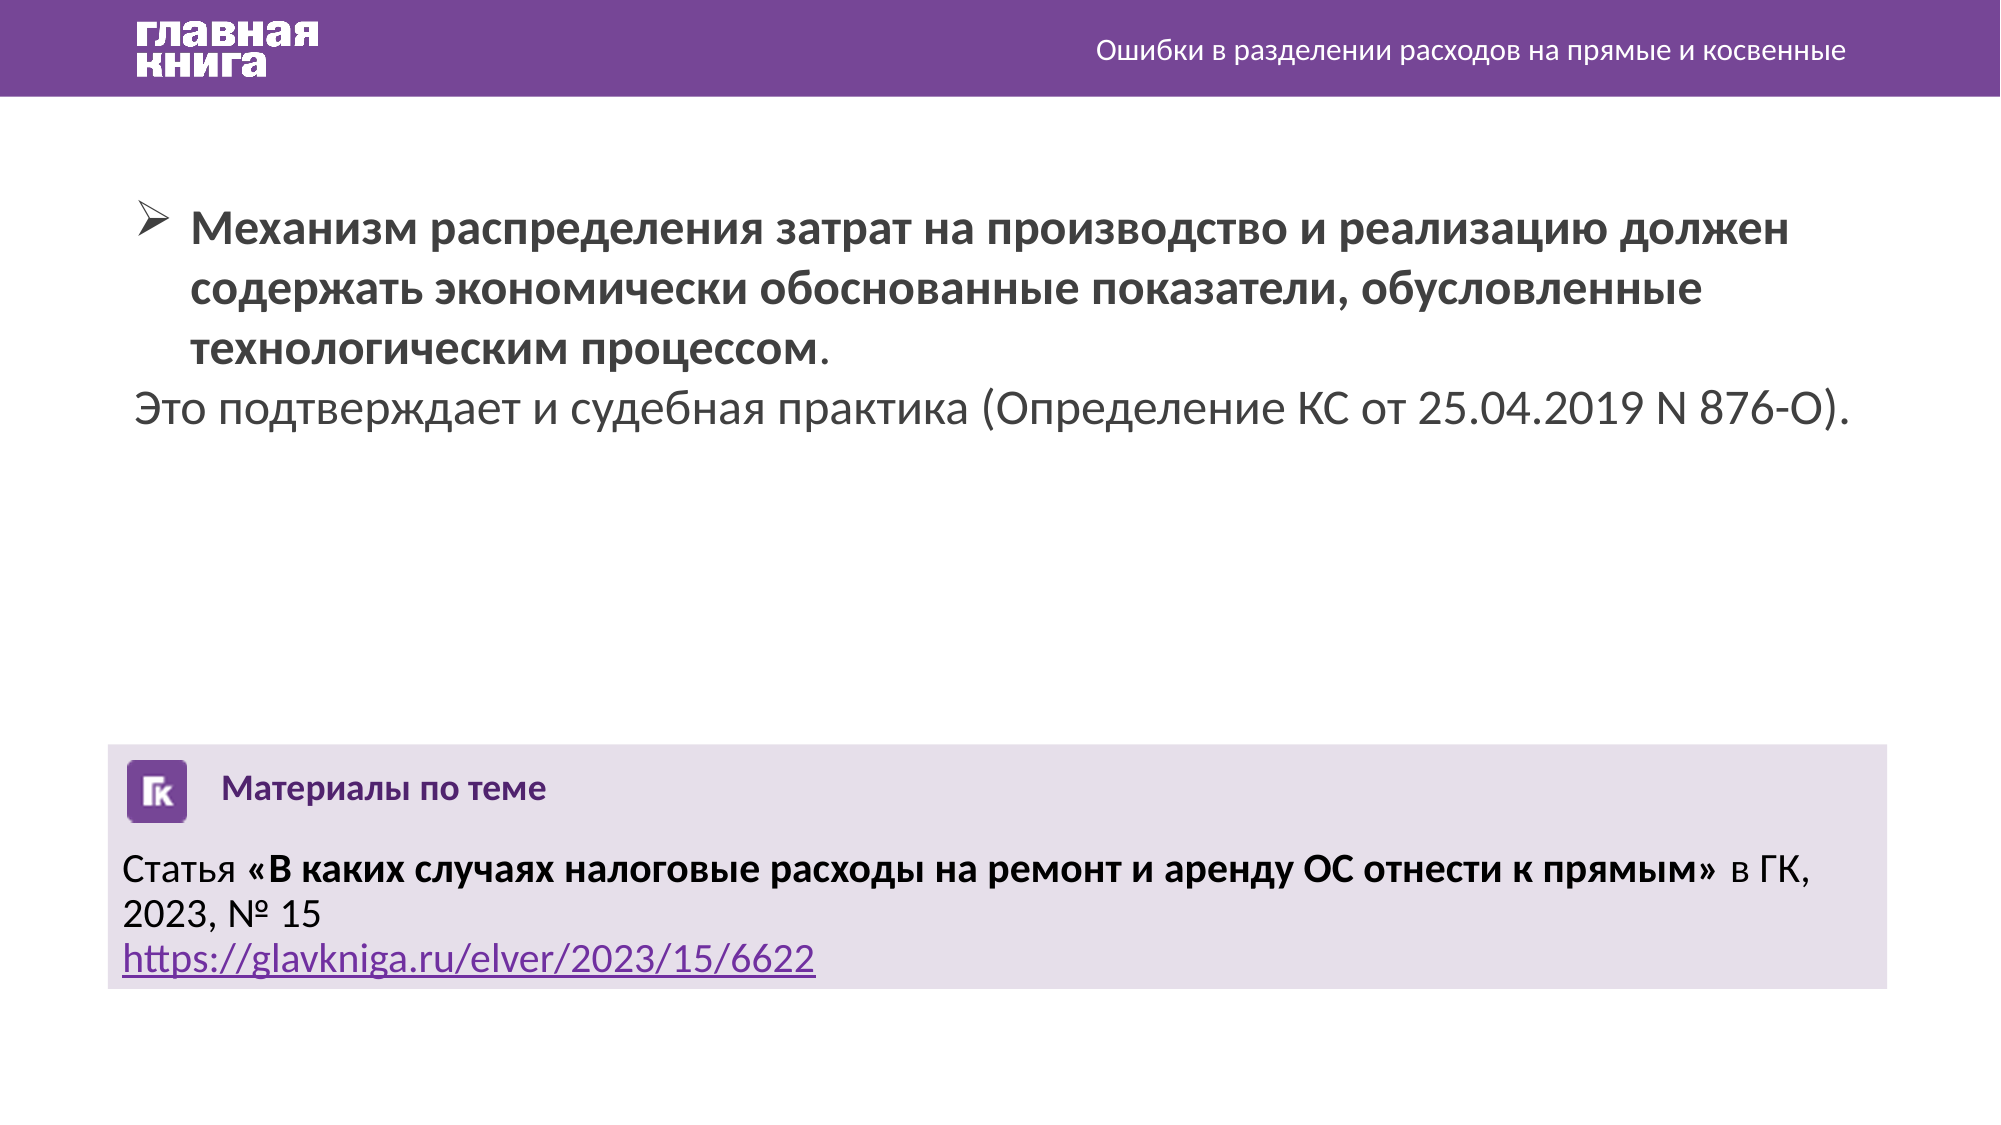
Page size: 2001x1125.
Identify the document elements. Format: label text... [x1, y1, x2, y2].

picture [137, 21, 318, 77]
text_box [107, 744, 1888, 992]
text_box Механизм распределения затрат на производство и реализацию должен содержать экономически обоснованные показатели, обусловленные технологическим процессом. Это подтверждает и судебная практика (Определение КС от 25.04.2019 N 876-О). [119, 186, 1876, 502]
footer Ошибки в разделении расходов на прямые и косвенные [530, 18, 1863, 79]
